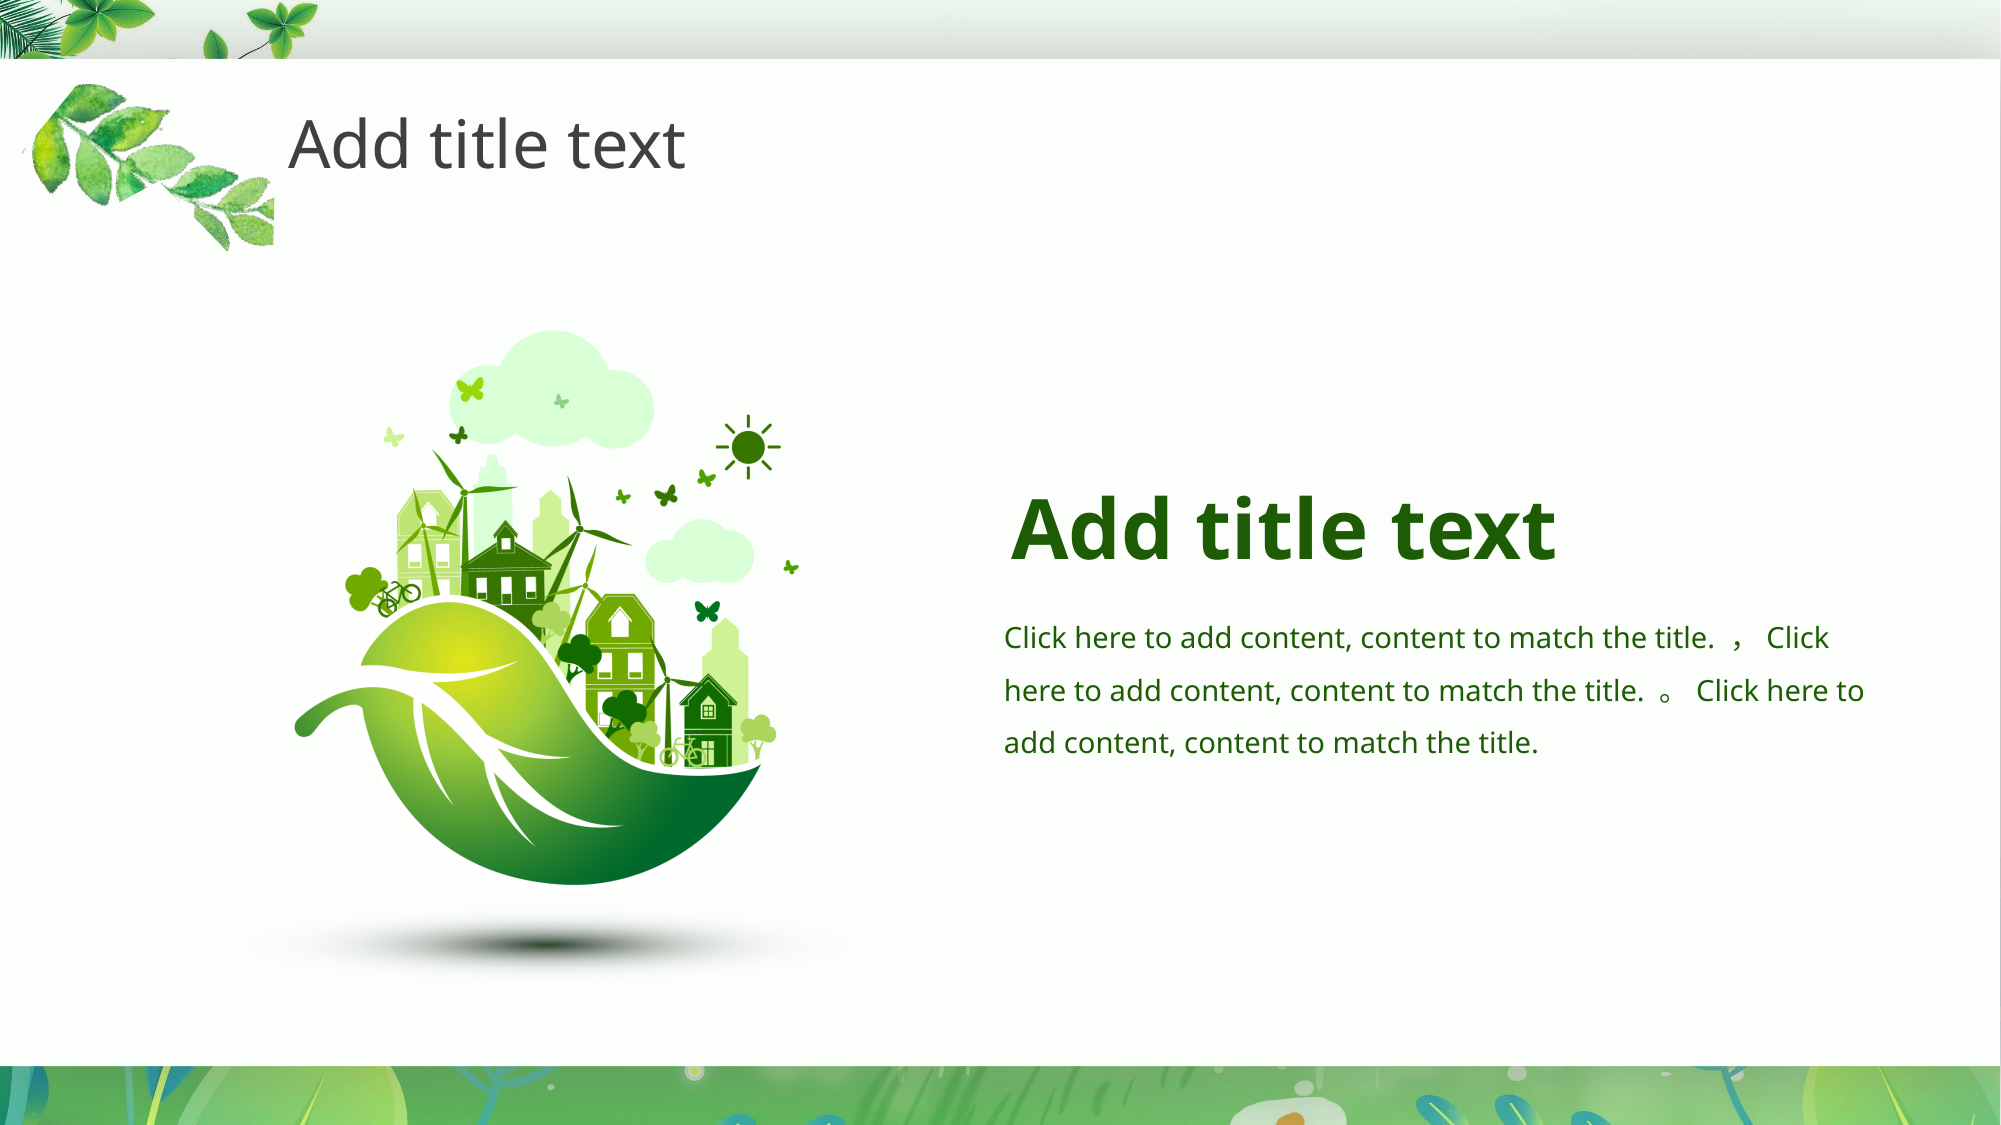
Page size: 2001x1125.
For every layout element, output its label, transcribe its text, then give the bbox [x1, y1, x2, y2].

picture [0, 1067, 2001, 1125]
text_box Click here to add content, content to match the title. ，Click here to add content, content to match the title. 。Click here to add content, content to match the title. [1003, 602, 1878, 760]
picture [0, 0, 2001, 1072]
text_box Add title text [996, 468, 1574, 584]
